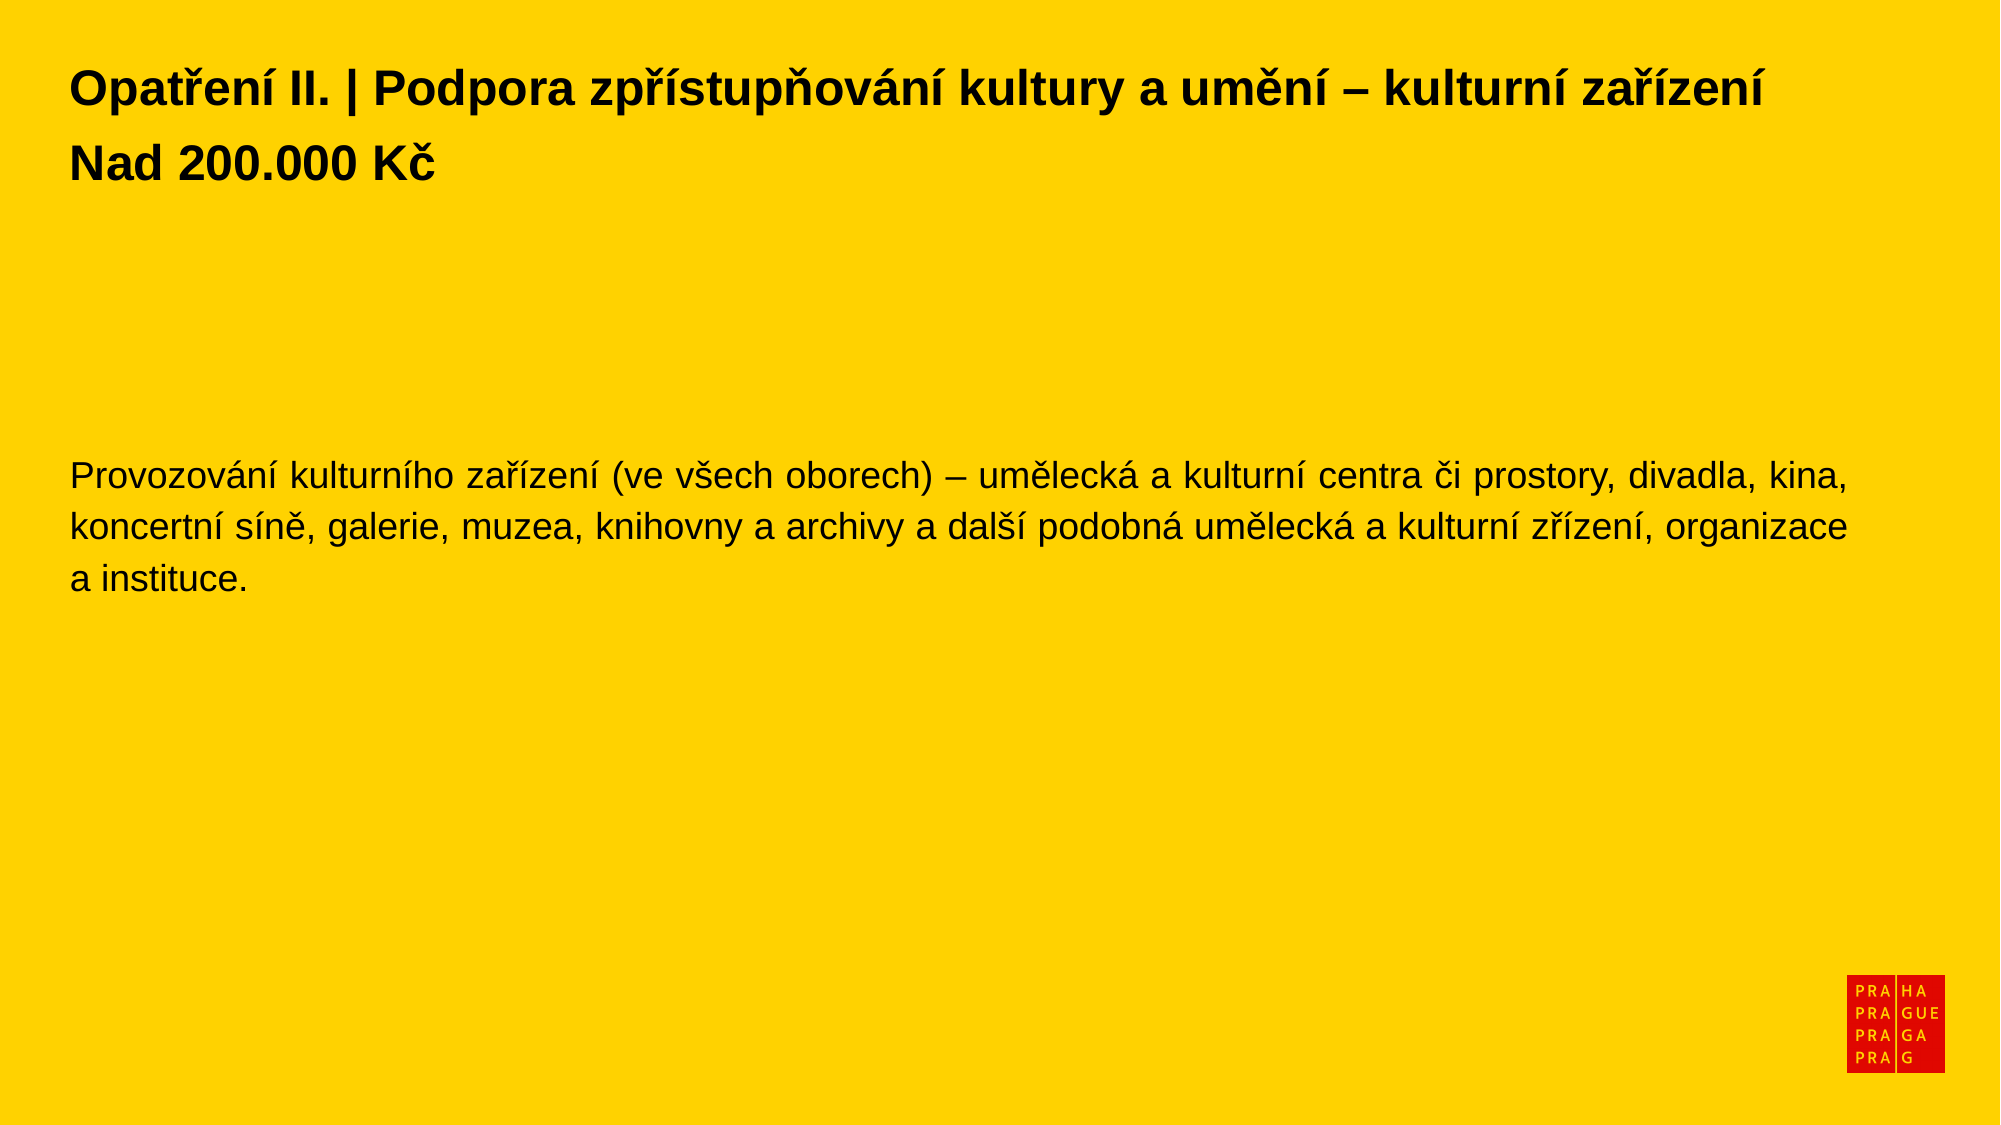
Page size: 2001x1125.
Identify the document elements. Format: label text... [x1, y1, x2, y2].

text_box Provozování kulturního zařízení (ve všech oborech) – umělecká a kulturní centra či prostory, divadla, kina, koncertní síně, galerie, muzea, knihovny a archivy a další podobná umělecká a kulturní zřízení, organizace a instituce. [55, 436, 1875, 689]
picture [1847, 975, 1945, 1073]
subtitle Opatření II. | Podpora zpřístupňování kultury a umění – kulturní zařízení Nad 200.000 Kč [55, 54, 1905, 205]
